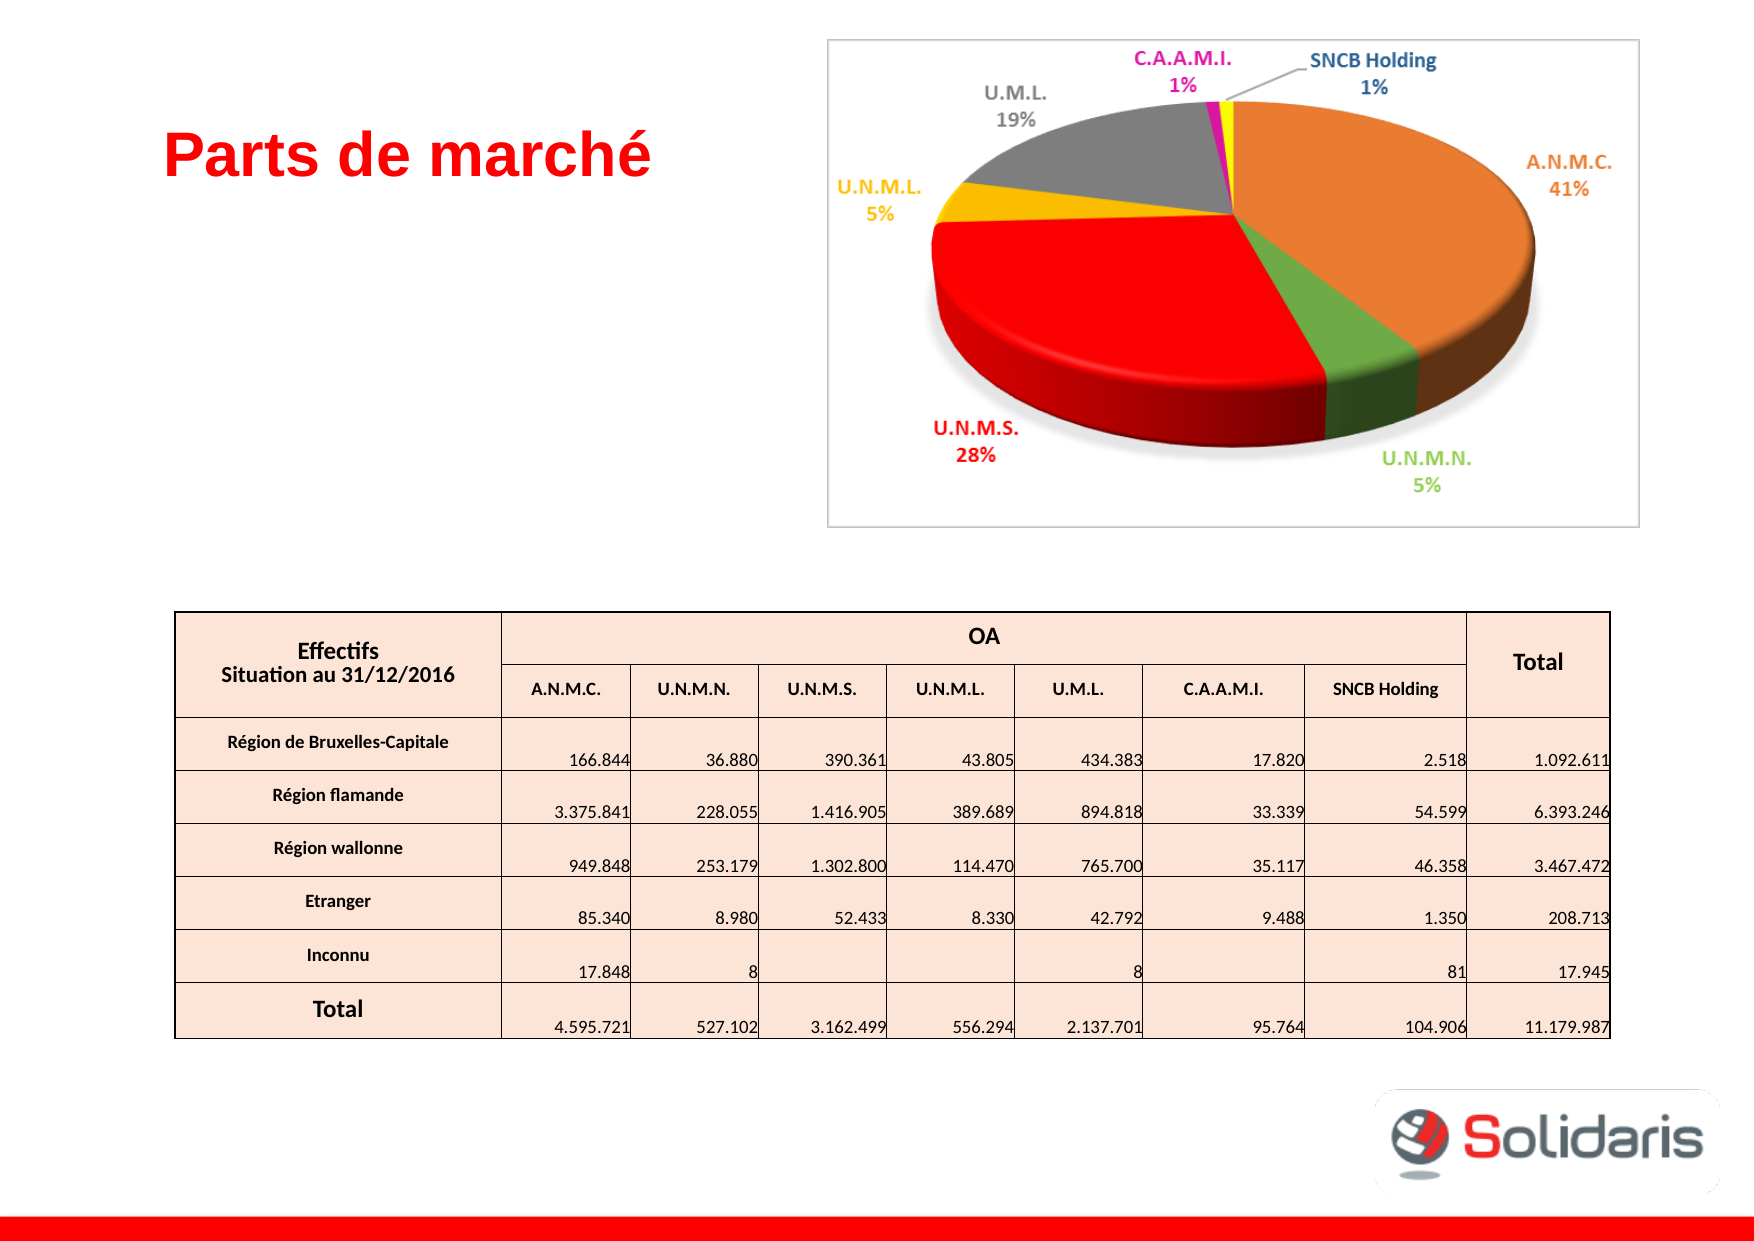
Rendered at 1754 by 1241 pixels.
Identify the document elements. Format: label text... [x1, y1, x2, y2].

table_cell 36.880 [631, 718, 758, 770]
table_cell 2.518 [1305, 718, 1466, 770]
table_cell 434.383 [1015, 718, 1142, 770]
table_header Total [1467, 613, 1609, 717]
table_cell U.N.M.L. [887, 665, 1014, 717]
table_cell 8.330 [887, 877, 1014, 929]
table_header Effectifs Situation au 31/12/2016 [176, 613, 501, 717]
table_cell 114.470 [887, 824, 1014, 876]
table_header OA [502, 613, 1466, 664]
table_cell 894.818 [1015, 771, 1142, 823]
text_box Parts de marché [148, 106, 819, 283]
table_cell 765.700 [1015, 824, 1142, 876]
table_cell 228.055 [631, 771, 758, 823]
table_cell 3.162.499 [759, 983, 886, 1038]
table_cell 85.340 [502, 877, 630, 929]
table_cell 104.906 [1305, 983, 1466, 1038]
table_cell 81 [1305, 930, 1466, 982]
table_cell Total [176, 983, 501, 1038]
table_cell Inconnu [176, 930, 501, 982]
table_cell [887, 930, 1014, 982]
table_cell 4.595.721 [502, 983, 630, 1038]
table_cell U.N.M.S. [759, 665, 886, 717]
table_cell 43.805 [887, 718, 1014, 770]
table_cell U.N.M.N. [631, 665, 758, 717]
table_cell 253.179 [631, 824, 758, 876]
table_cell 17.945 [1467, 930, 1609, 982]
table_cell 52.433 [759, 877, 886, 929]
table_cell 54.599 [1305, 771, 1466, 823]
table_cell 6.393.246 [1467, 771, 1609, 823]
table_cell 556.294 [887, 983, 1014, 1038]
table_cell Région flamande [176, 771, 501, 823]
table_cell 1.302.800 [759, 824, 886, 876]
table_cell [759, 930, 886, 982]
table_cell 11.179.987 [1467, 983, 1609, 1038]
table_cell 9.488 [1143, 877, 1304, 929]
table_cell 8 [1015, 930, 1142, 982]
table_cell 95.764 [1143, 983, 1304, 1038]
table_cell 390.361 [759, 718, 886, 770]
table_cell 3.467.472 [1467, 824, 1609, 876]
picture [824, 36, 1641, 529]
table_cell 1.092.611 [1467, 718, 1609, 770]
table_cell [1143, 930, 1304, 982]
table_cell 949.848 [502, 824, 630, 876]
table_cell 208.713 [1467, 877, 1609, 929]
table_cell SNCB Holding [1305, 665, 1466, 717]
table_cell Région wallonne [176, 824, 501, 876]
table_cell 17.820 [1143, 718, 1304, 770]
table_cell 389.689 [887, 771, 1014, 823]
table_cell 2.137.701 [1015, 983, 1142, 1038]
table_cell 33.339 [1143, 771, 1304, 823]
table_cell Région de Bruxelles-Capitale [176, 718, 501, 770]
table_cell U.M.L. [1015, 665, 1142, 717]
table_cell 17.848 [502, 930, 630, 982]
table_cell Etranger [176, 877, 501, 929]
table_cell 46.358 [1305, 824, 1466, 876]
table_cell 35.117 [1143, 824, 1304, 876]
table_cell 527.102 [631, 983, 758, 1038]
table_cell C.A.A.M.I. [1143, 665, 1304, 717]
table_cell 8.980 [631, 877, 758, 929]
table_cell 42.792 [1015, 877, 1142, 929]
table_cell 1.416.905 [759, 771, 886, 823]
table_cell 166.844 [502, 718, 630, 770]
table_cell 1.350 [1305, 877, 1466, 929]
table_cell 8 [631, 930, 758, 982]
table_cell A.N.M.C. [502, 665, 630, 717]
table_cell 3.375.841 [502, 771, 630, 823]
